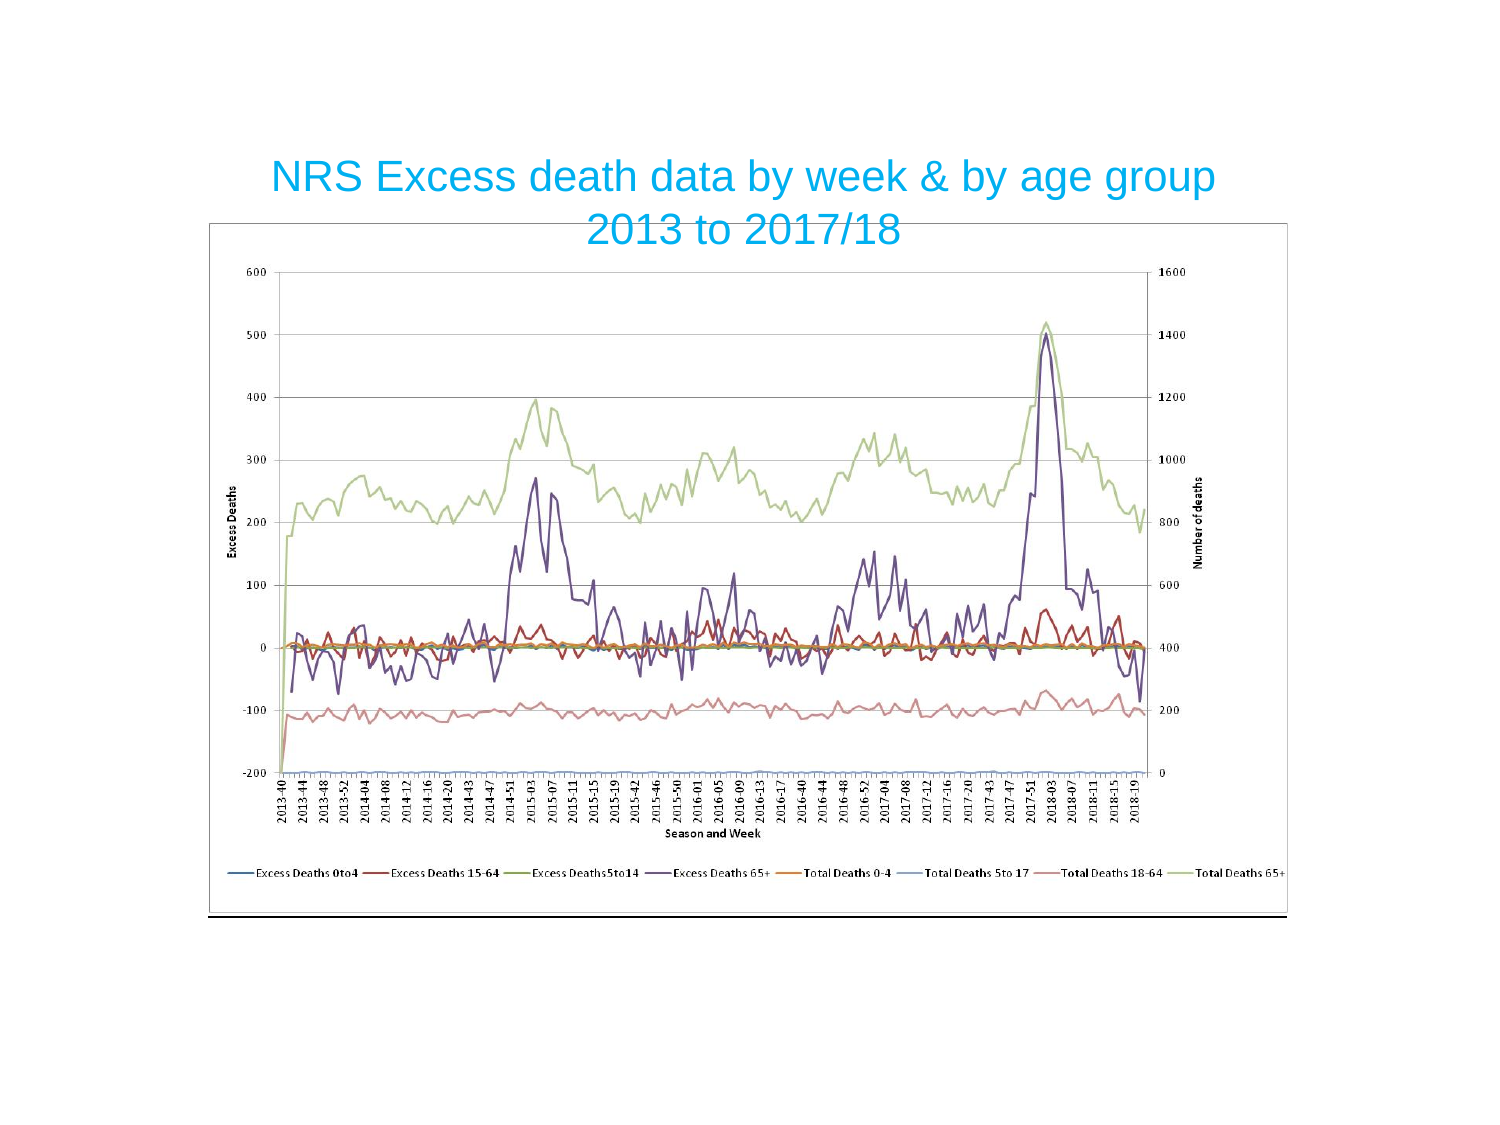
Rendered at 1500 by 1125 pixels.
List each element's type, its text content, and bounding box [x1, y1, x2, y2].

picture [774, 222, 786, 241]
picture [616, 222, 628, 241]
picture [208, 222, 1289, 947]
picture [884, 230, 895, 241]
text_box NRS Excess death data by week & by age group 2013 to 2017/18 [205, 140, 1283, 261]
picture [714, 224, 725, 241]
